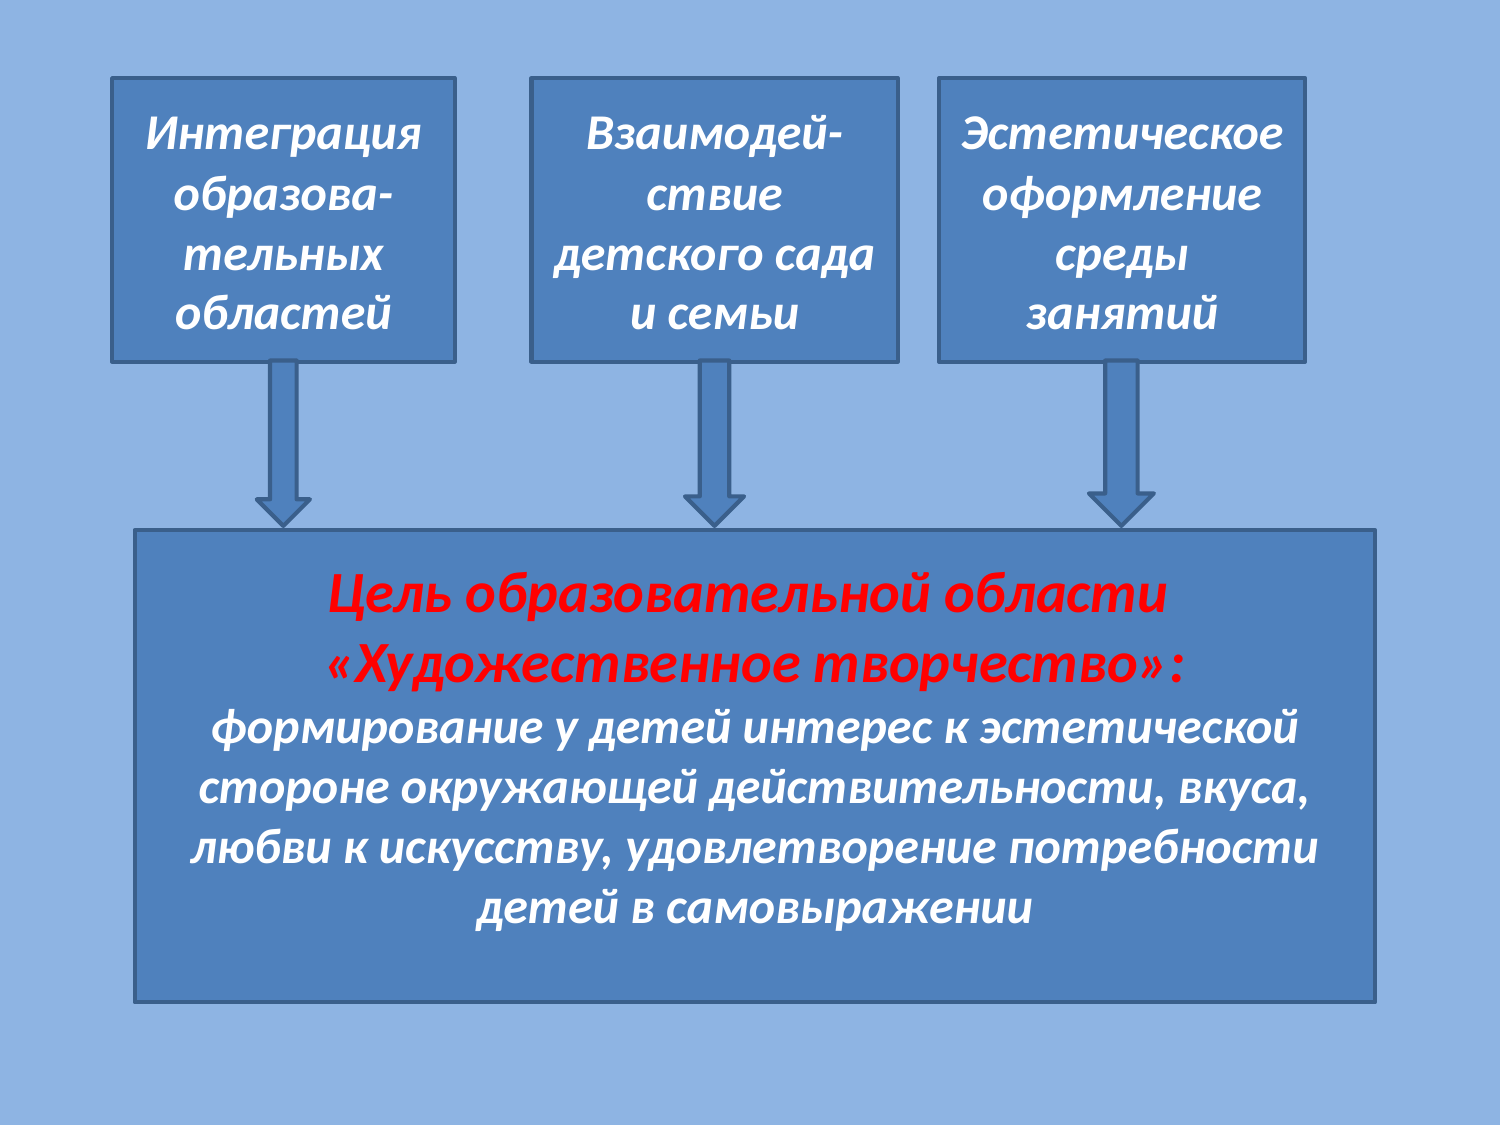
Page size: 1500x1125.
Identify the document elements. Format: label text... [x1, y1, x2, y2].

text_box Интеграция образова-тельных областей [110, 76, 457, 364]
text_box [683, 358, 746, 528]
text_box Взаимодей-ствие детского сада и семьи [529, 76, 900, 364]
text_box [254, 358, 312, 528]
text_box [1086, 358, 1156, 528]
text_box Цель образовательной области «Художественное творчество»: формирование у детей интерес к эстетической стороне окружающей действительности, вкуса, любви к искусству, удовлетворение потребности детей в самовыражении [133, 528, 1377, 1004]
text_box Эстетическое оформление среды занятий [937, 76, 1307, 364]
